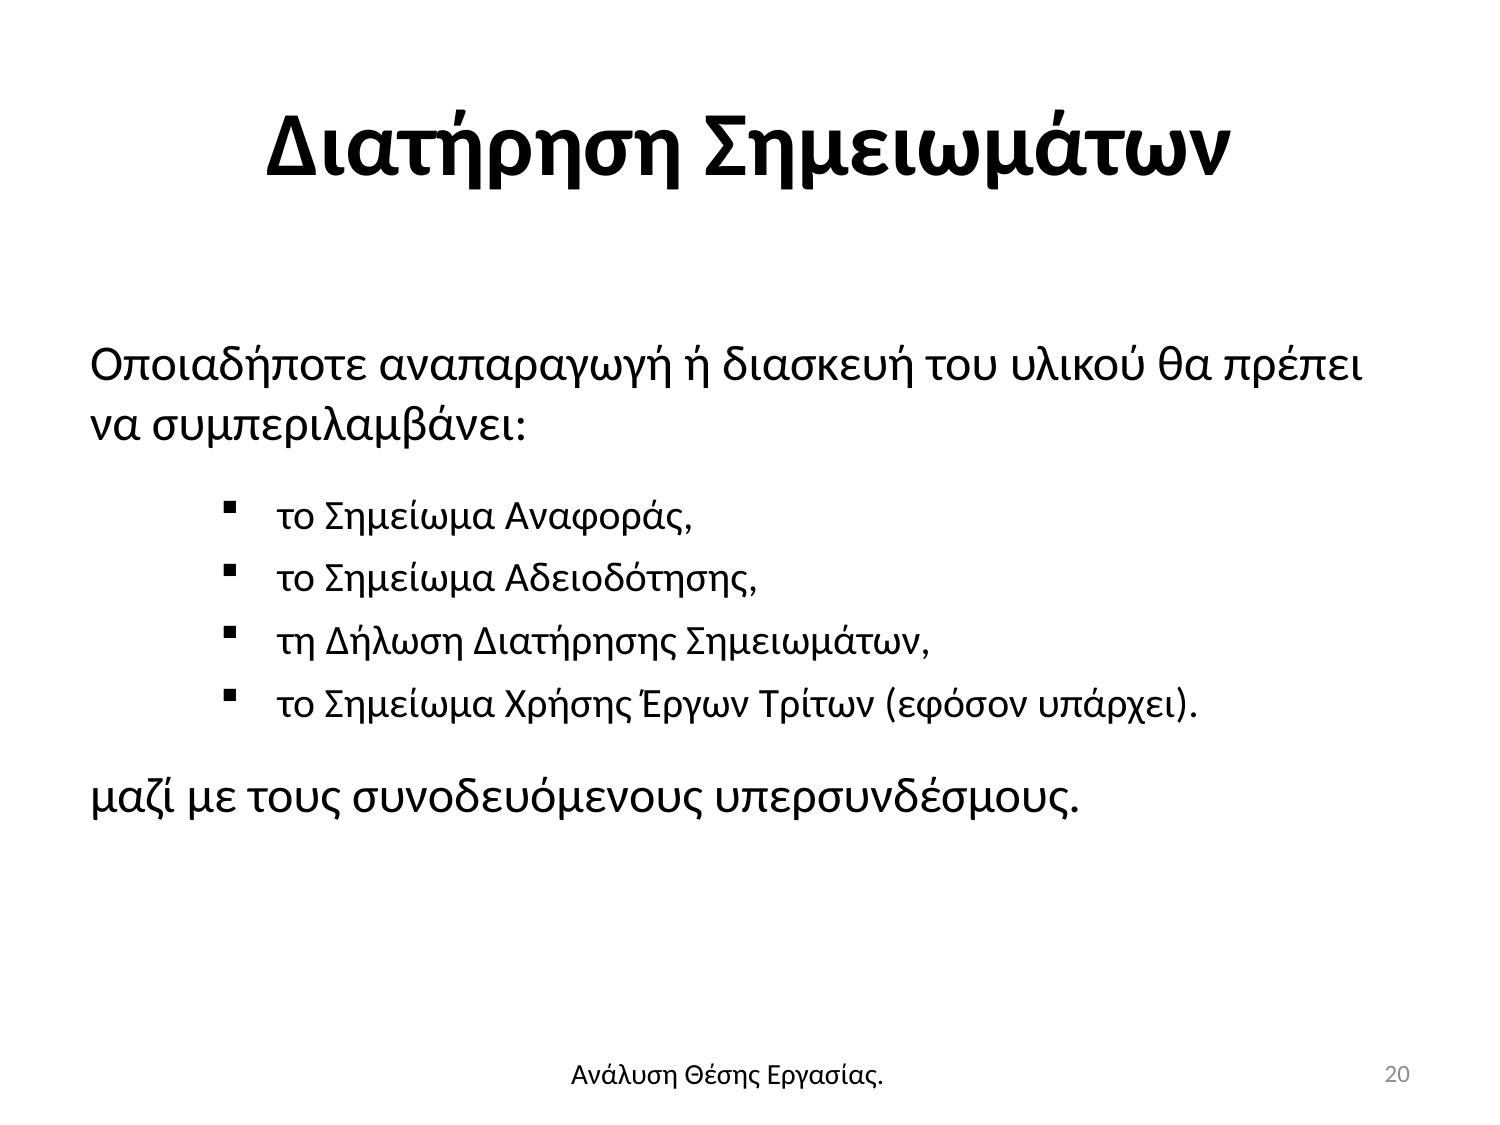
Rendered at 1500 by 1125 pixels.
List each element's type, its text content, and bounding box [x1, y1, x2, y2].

title Διατήρηση Σημειωμάτων [75, 45, 1425, 233]
list Οποιαδήποτε αναπαραγωγή ή διασκευή του υλικού θα πρέπει να συμπεριλαμβάνει: το Σημείωμα Αναφοράς, το Σημείωμα Αδειοδότησης, τη Δήλωση Διατήρησης Σημειωμάτων, το Σημείωμα Χρήσης Έργων Τρίτων (εφόσον υπάρχει). μαζί με τους συνοδευόμενους υπερσυνδέσμους. [75, 262, 1425, 1005]
slide_number 20 [1074, 1042, 1425, 1103]
